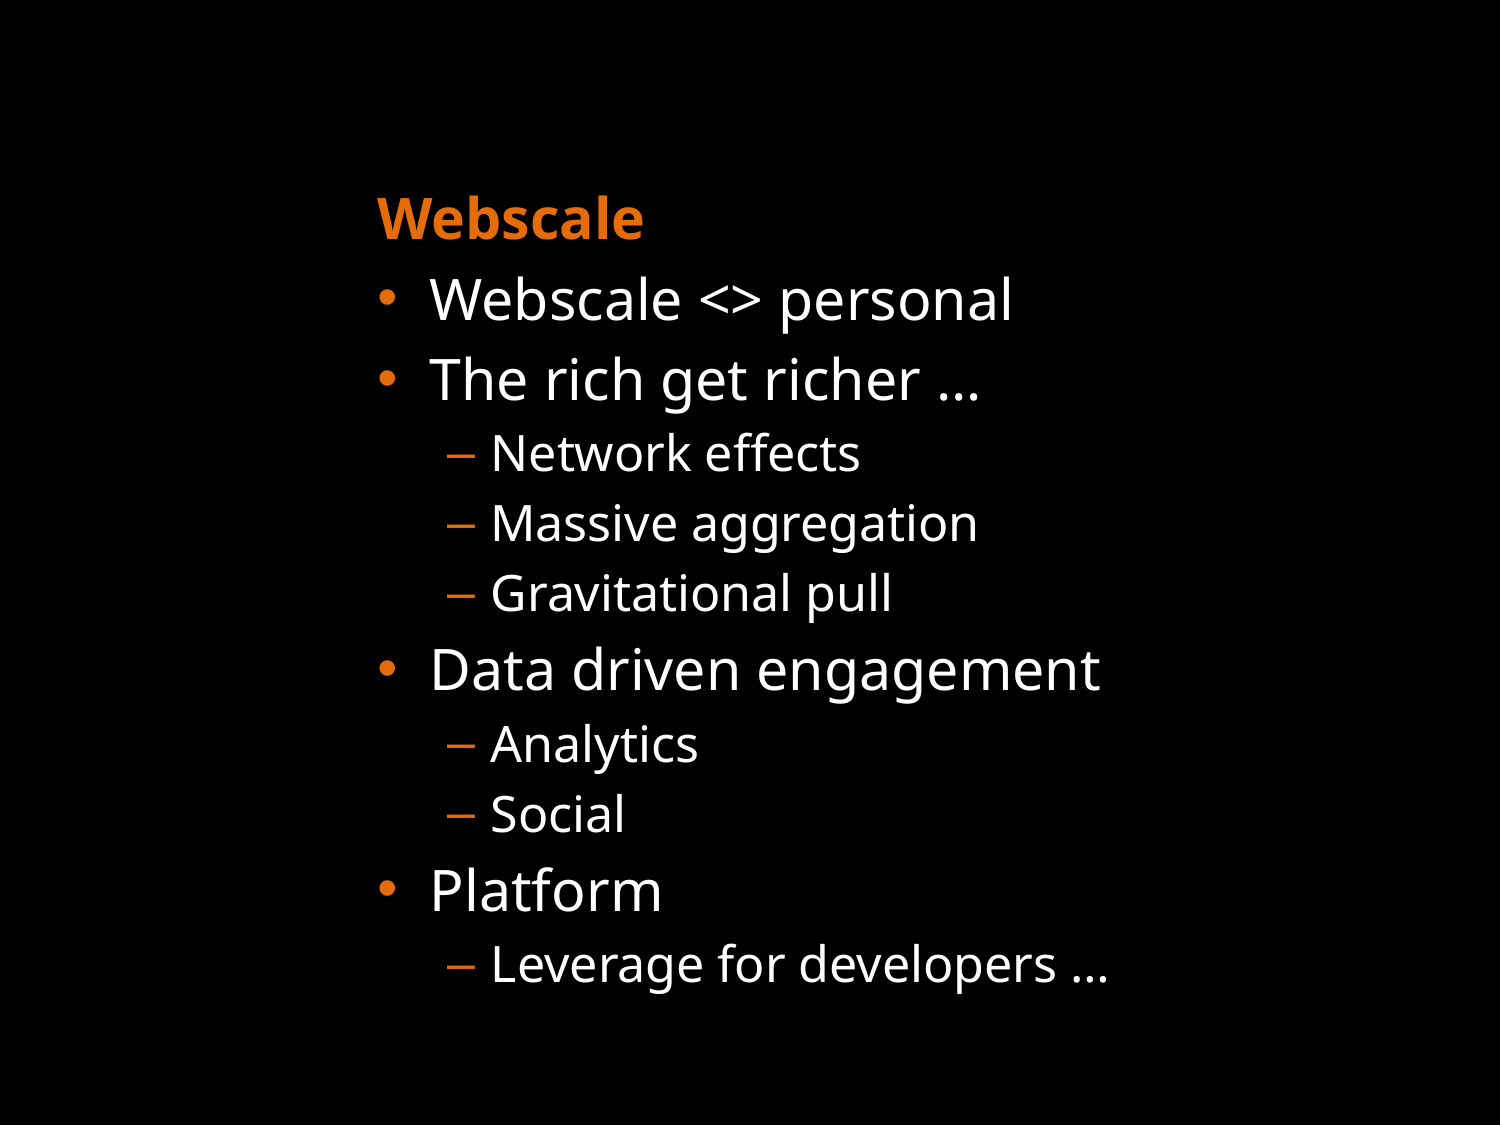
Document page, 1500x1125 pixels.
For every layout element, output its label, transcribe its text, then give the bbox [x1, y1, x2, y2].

list Webscale Webscale <> personal The rich get richer … Network effects Massive aggregation Gravitational pull Data driven engagement Analytics Social Platform Leverage for developers … [362, 174, 1225, 1013]
